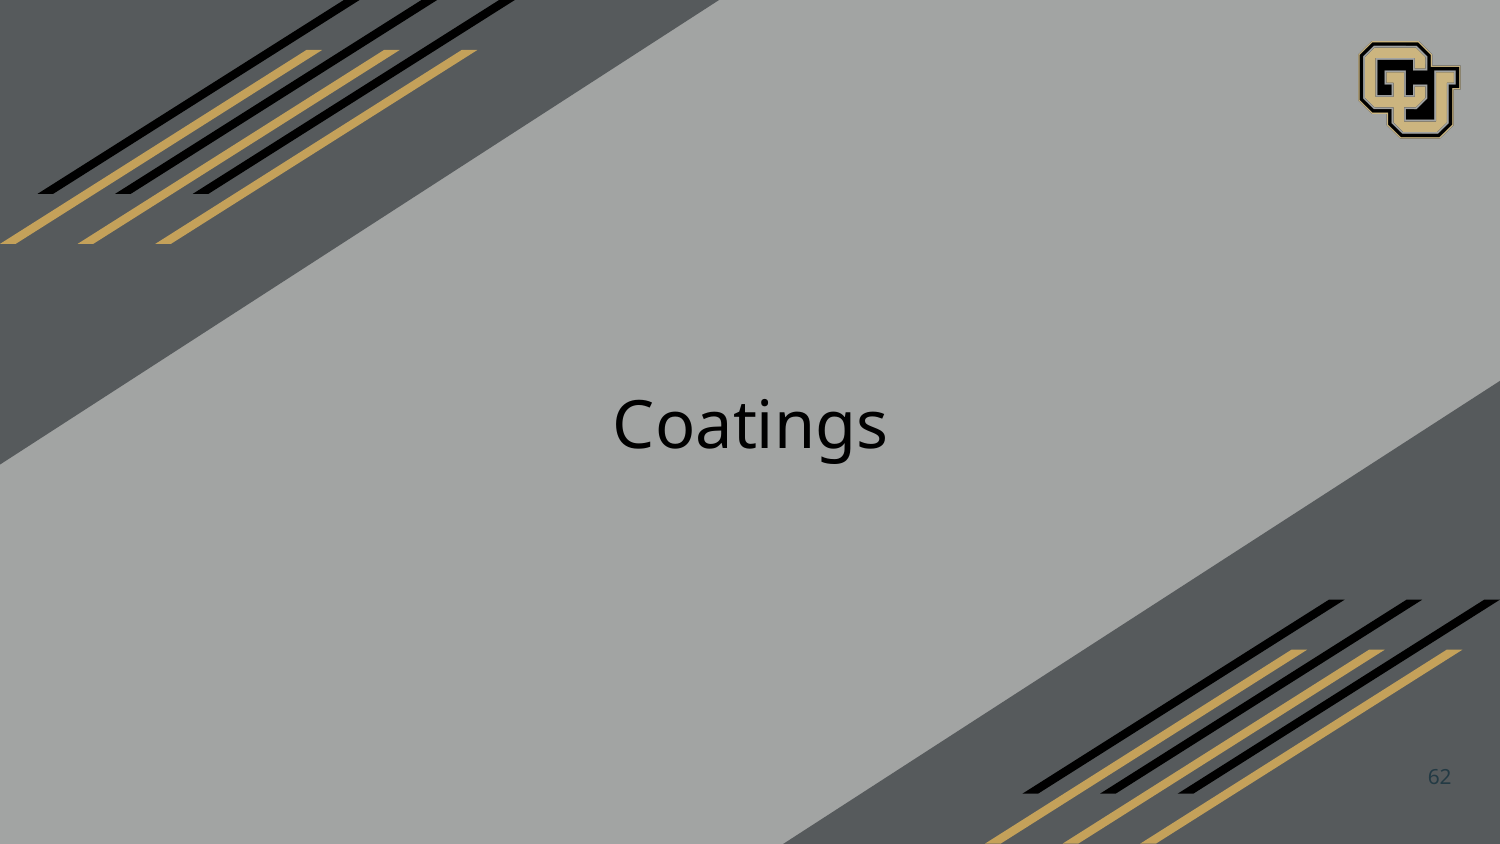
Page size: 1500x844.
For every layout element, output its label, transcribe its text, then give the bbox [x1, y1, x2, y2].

slide_number 62 [1376, 745, 1467, 810]
title Coatings [309, 286, 1192, 557]
picture [1358, 41, 1461, 139]
